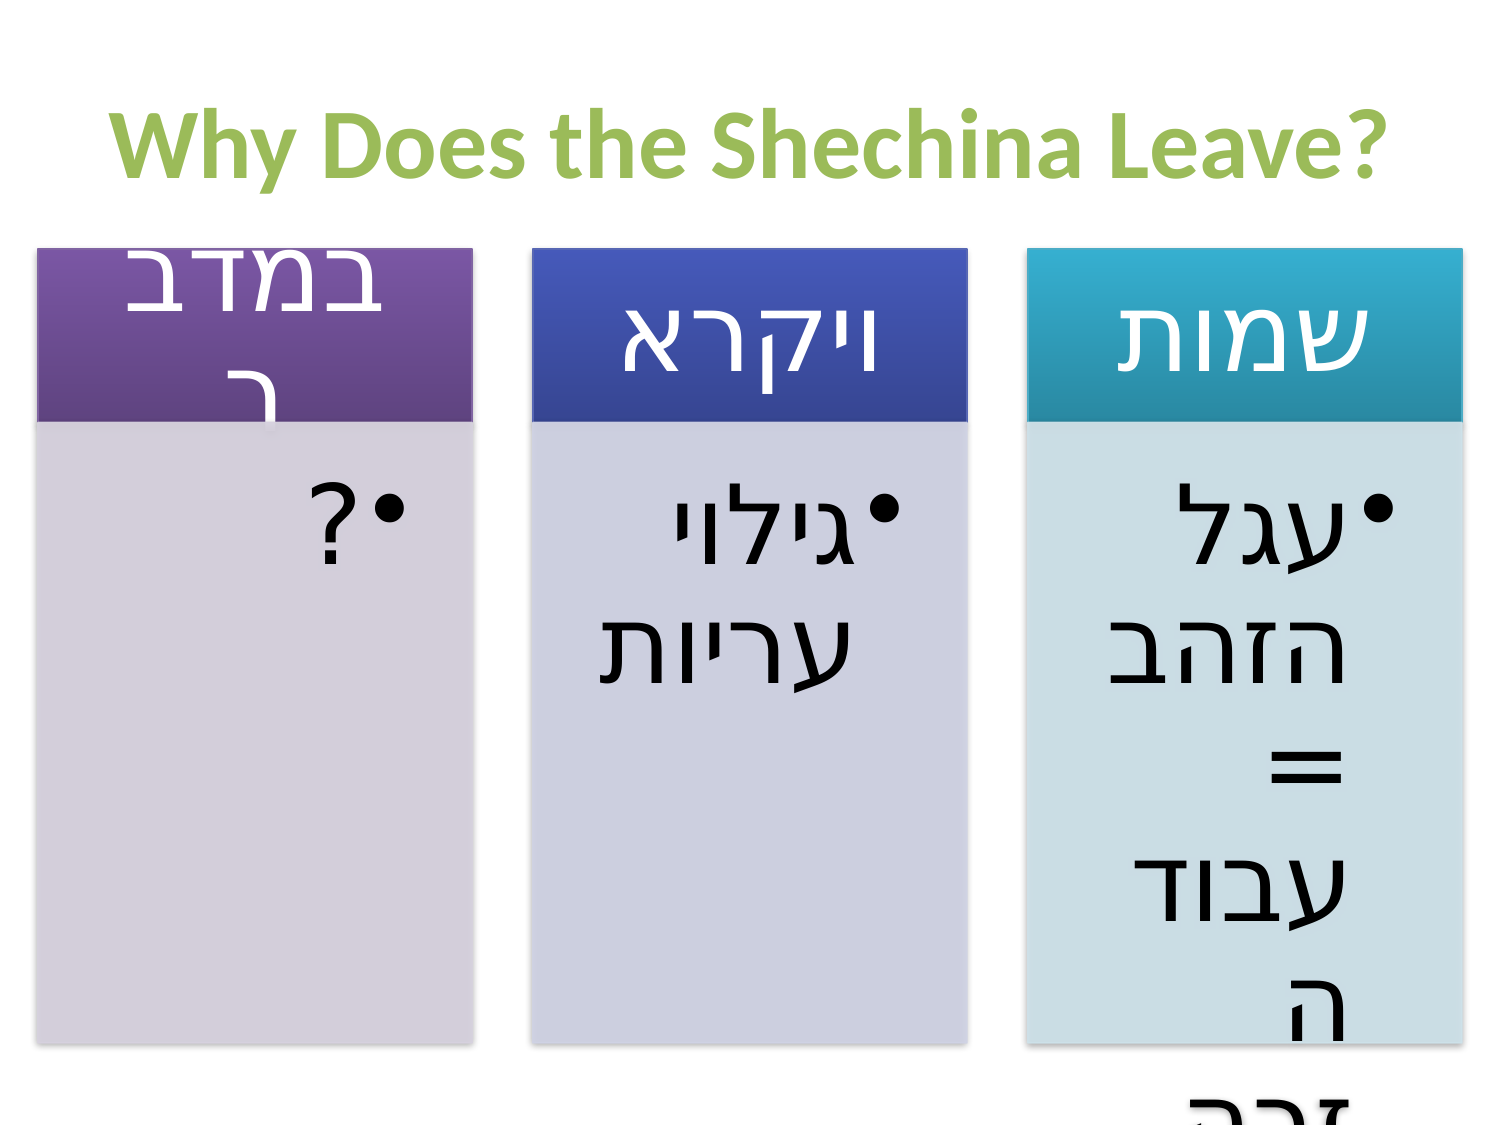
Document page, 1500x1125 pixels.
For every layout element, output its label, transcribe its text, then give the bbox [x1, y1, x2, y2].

title Why Does the Shechina Leave? [75, 45, 1425, 227]
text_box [37, 228, 1463, 1063]
